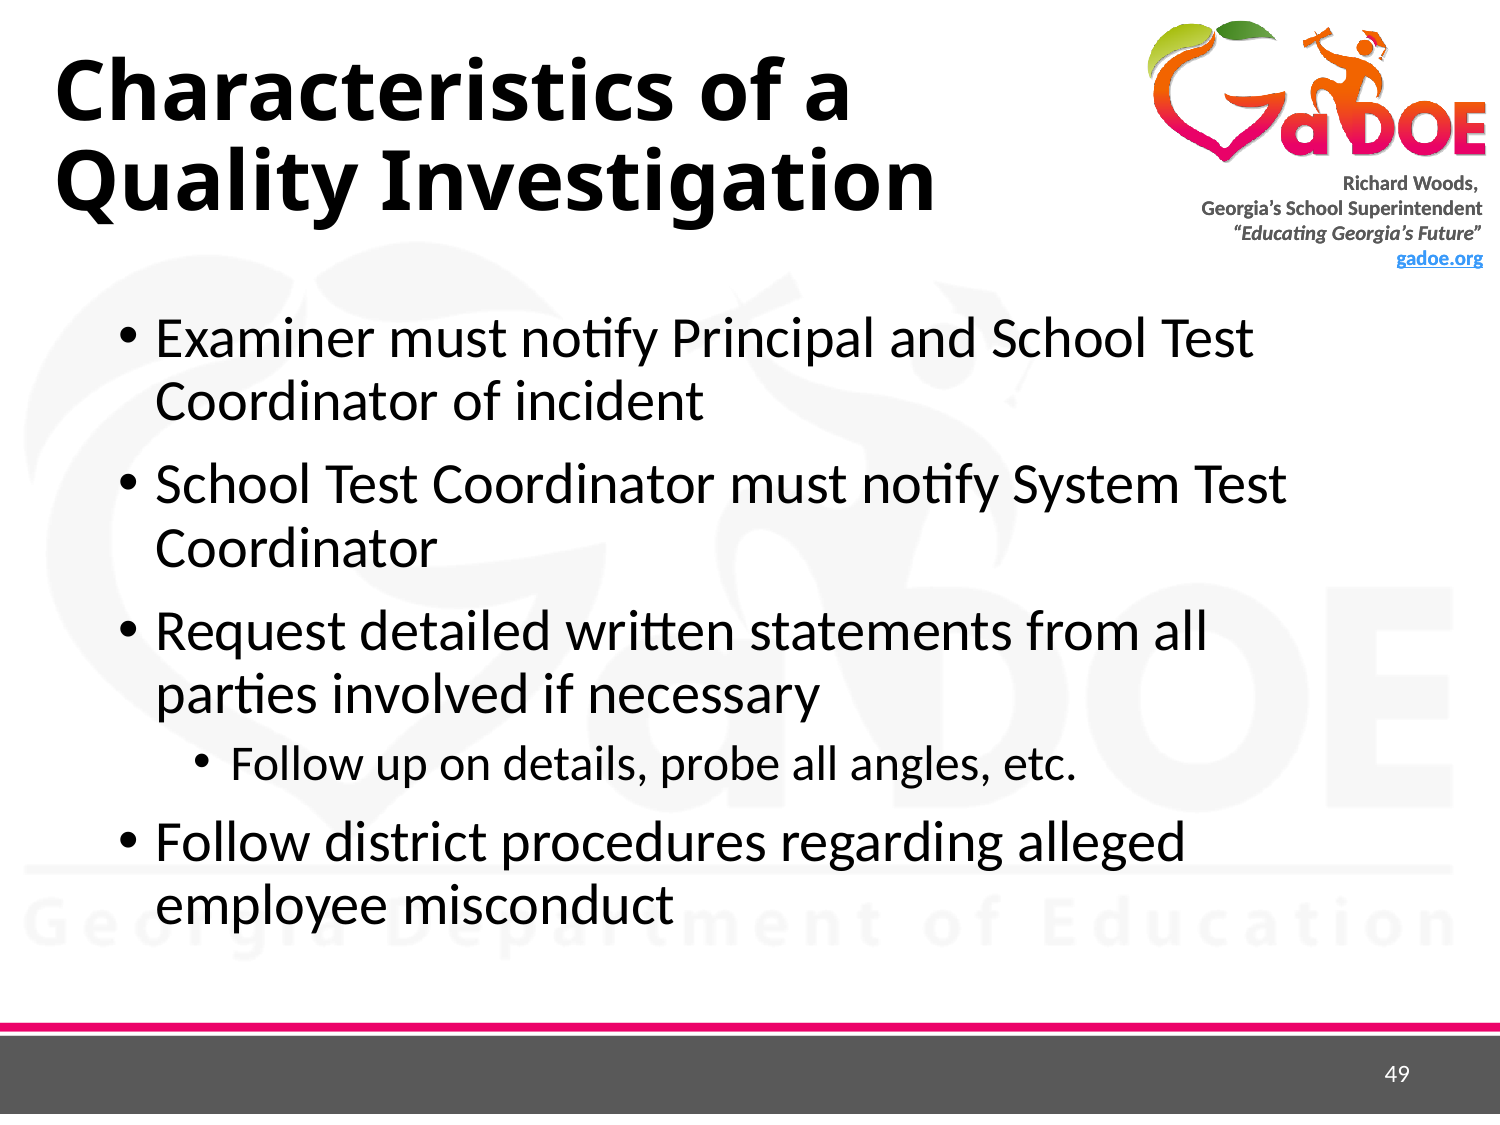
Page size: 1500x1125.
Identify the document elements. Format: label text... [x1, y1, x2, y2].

slide_number 49 [1325, 1042, 1425, 1103]
title Characteristics of a Quality Investigation [38, 30, 1075, 248]
list Examiner must notify Principal and School Test Coordinator of incident School Test Coordinator must notify System Test Coordinator Request detailed written statements from all parties involved if necessary Follow up on details, probe all angles, etc. Follow district procedures regarding alleged employee misconduct [103, 299, 1397, 1014]
picture [19, 235, 1473, 980]
picture [1135, 8, 1499, 164]
